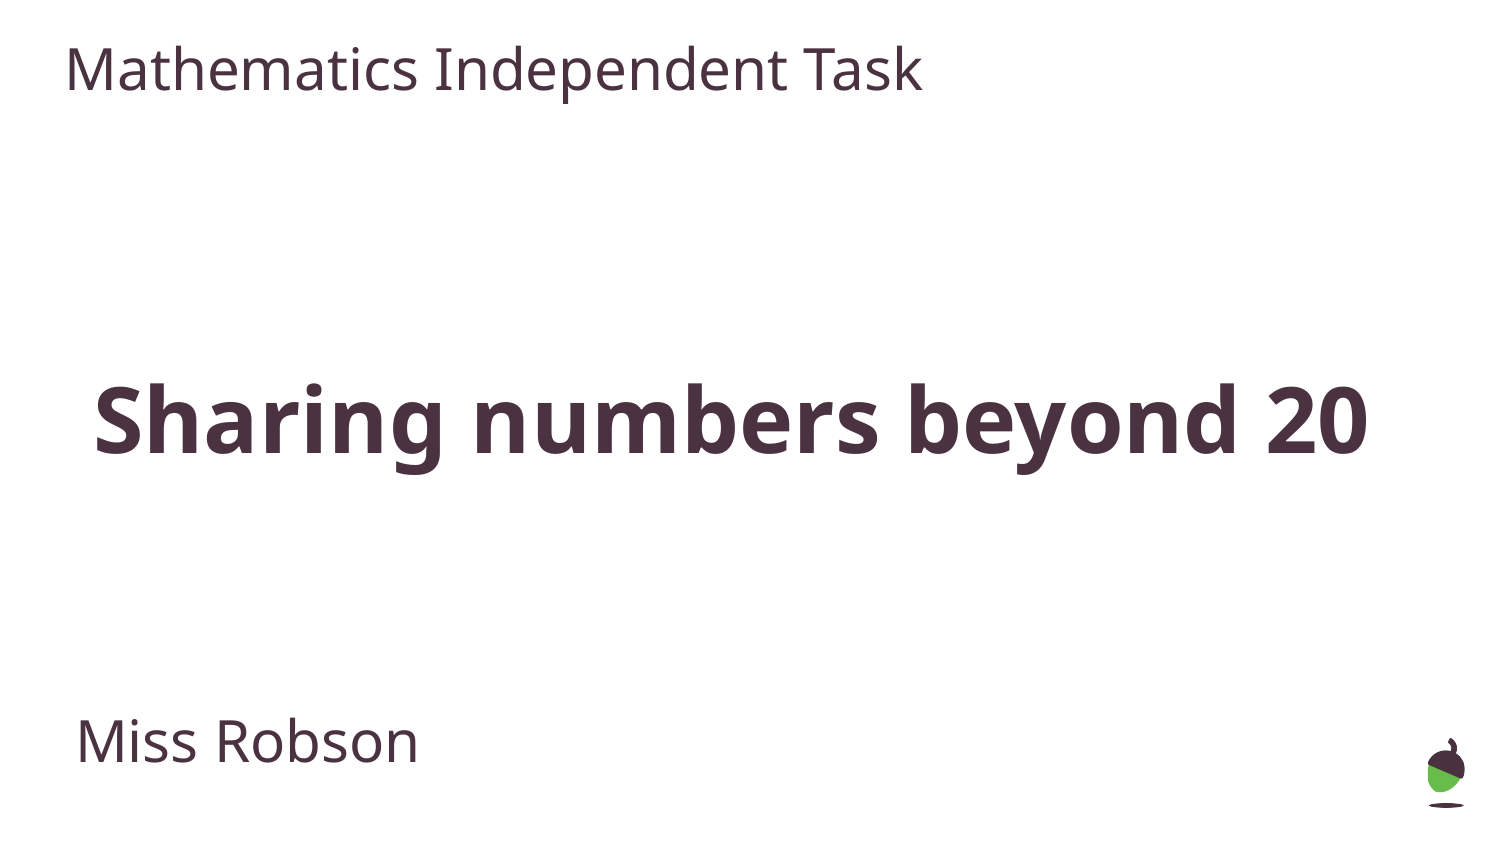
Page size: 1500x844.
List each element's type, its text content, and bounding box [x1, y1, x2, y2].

text_box Miss Robson [75, 693, 463, 756]
list Mathematics Independent Task [64, 22, 1414, 223]
title Sharing numbers beyond 20 [93, 328, 1443, 463]
picture [1427, 738, 1465, 808]
